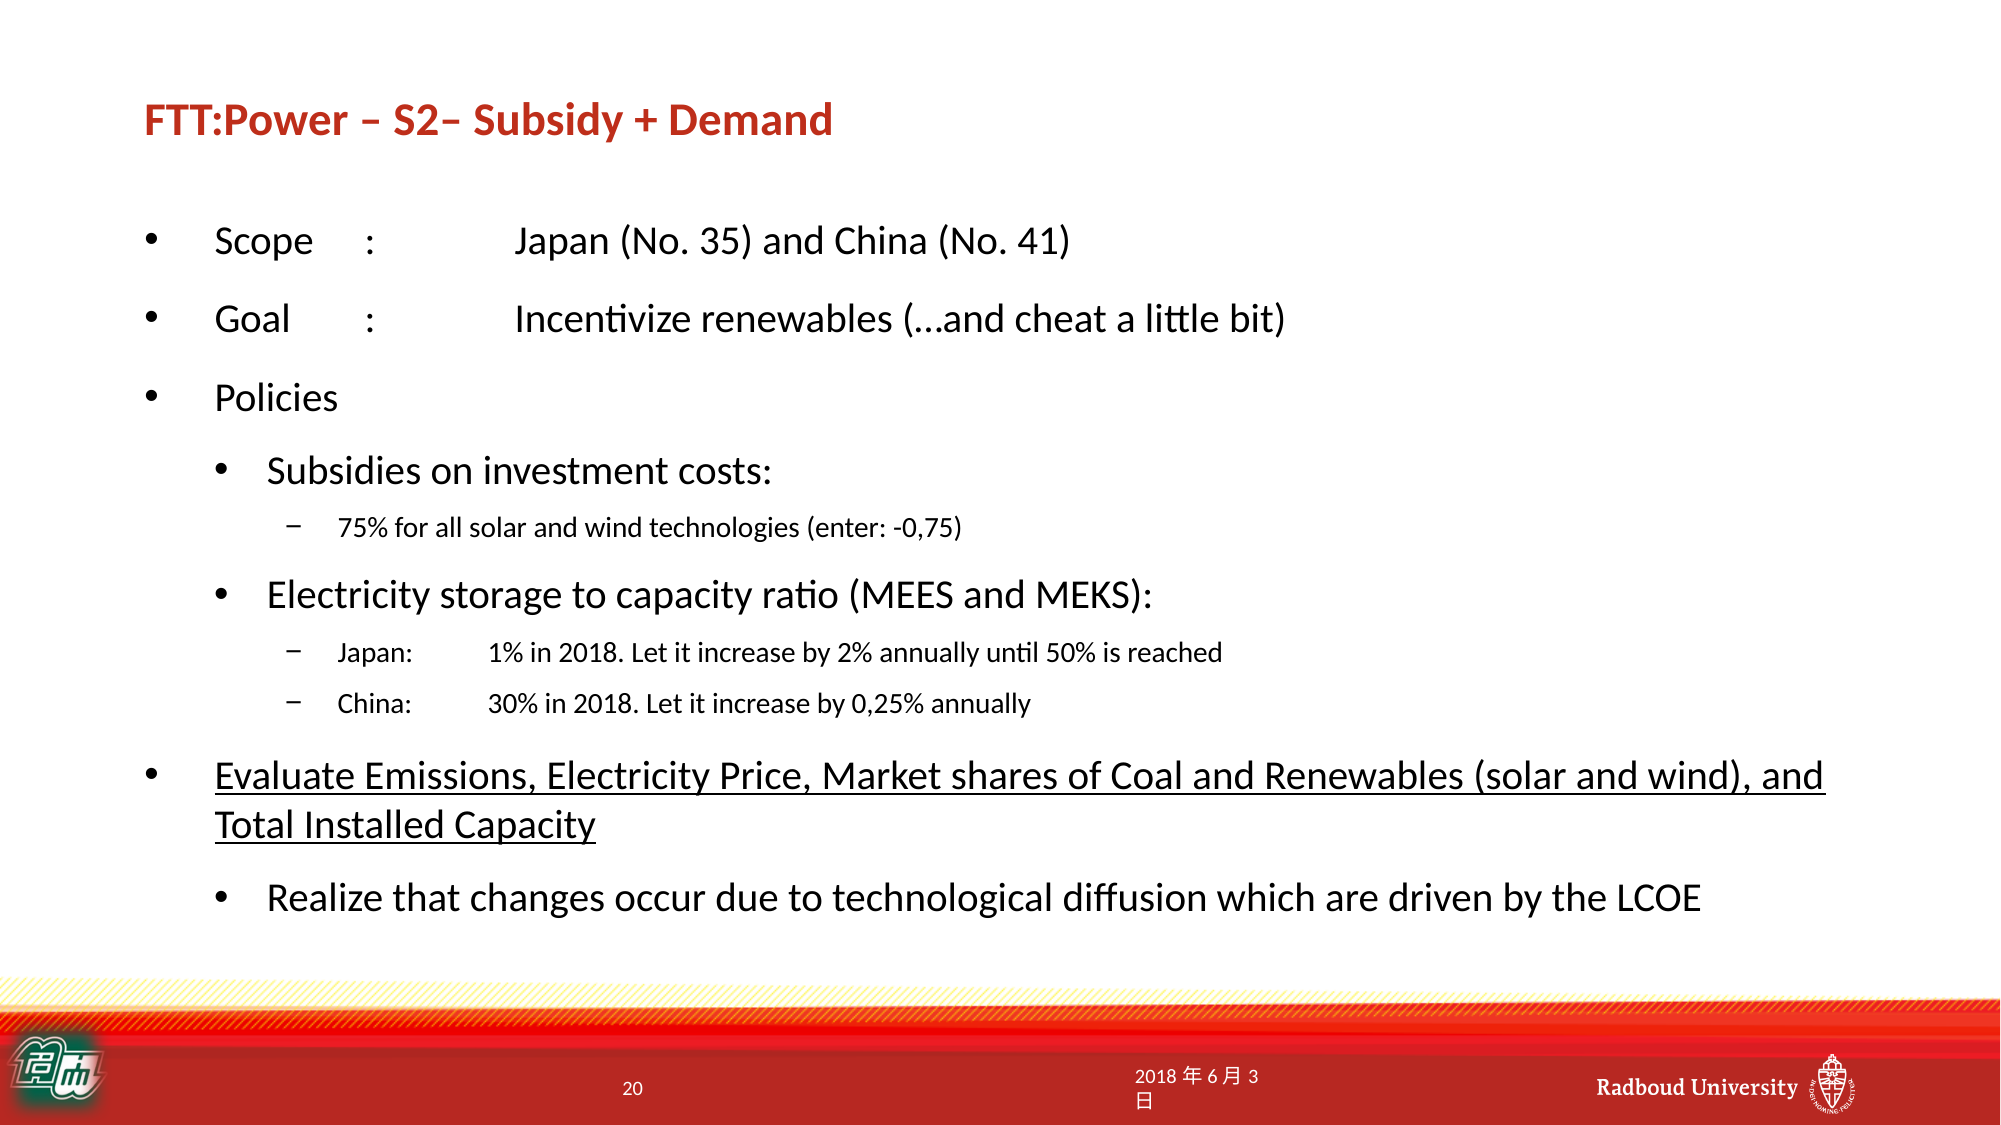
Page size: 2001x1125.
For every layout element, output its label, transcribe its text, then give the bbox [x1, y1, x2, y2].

slide_number 20 [622, 1057, 719, 1118]
title FTT:Power – S2– Subsidy + Demand [138, 83, 1855, 207]
list Scope : Japan (No. 35) and China (No. 41) Goal : Incentivize renewables (…and cheat a little bit) Policies Subsidies on investment costs: 75% for all solar and wind technologies (enter: -0,75) Electricity storage to capacity ratio (MEES and MEKS): Japan: 1% in 2018. Let it increase by 2% annually until 50% is reached China: 30% in 2018. Let it increase by 0,25% annually Evaluate Emissions, Electricity Price, Market shares of Coal and Renewables (solar and wind), and Total Installed Capacity Realize that changes occur due to technological diffusion which are driven by the LCOE [138, 207, 1855, 1017]
picture [0, 0, 2001, 1125]
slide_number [1135, 1057, 1277, 1118]
